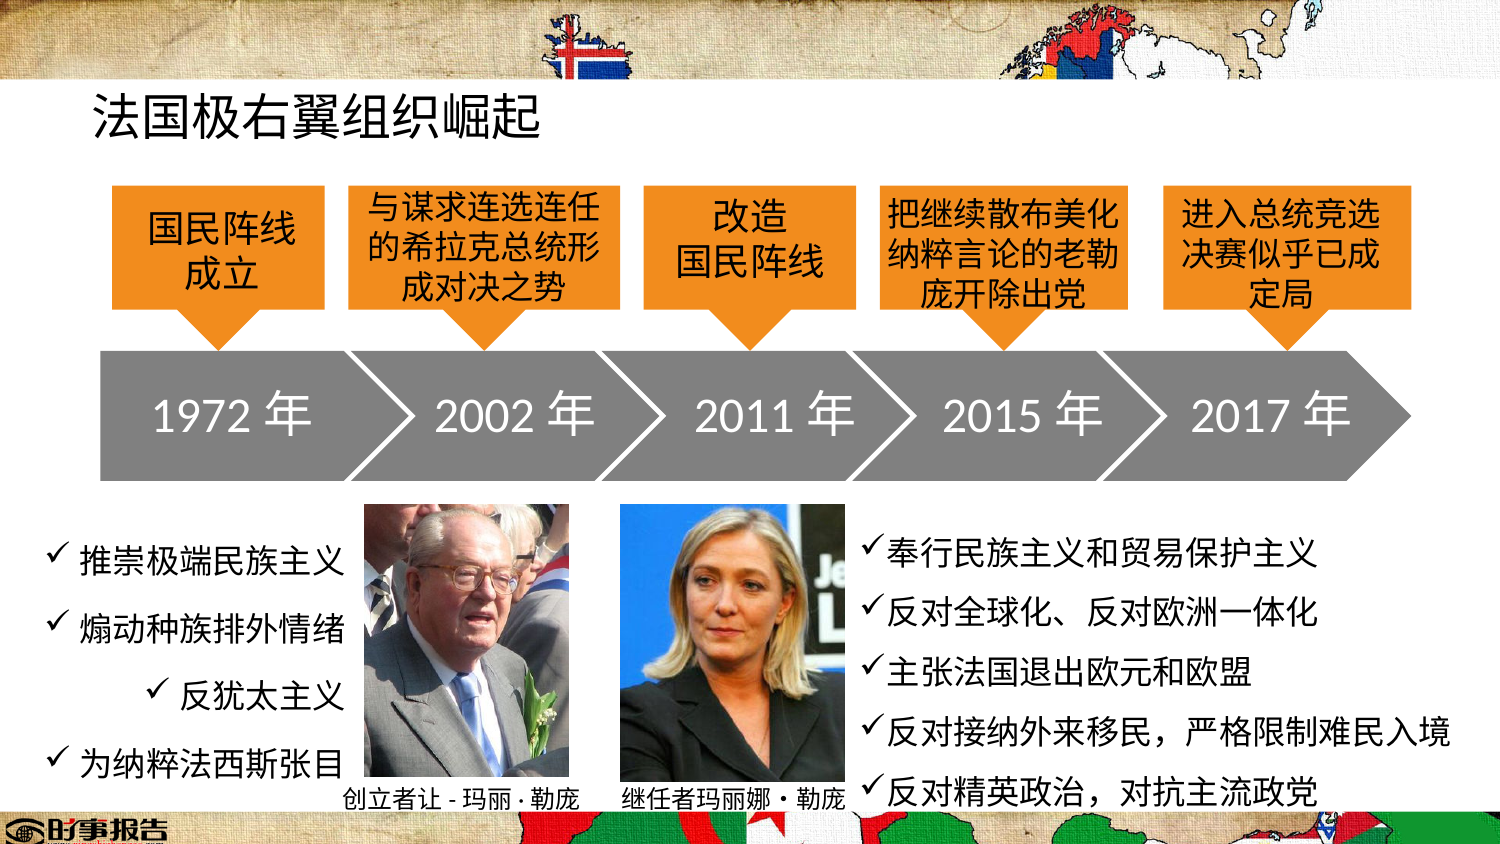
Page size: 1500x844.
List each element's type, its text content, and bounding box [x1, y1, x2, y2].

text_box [100, 350, 1412, 482]
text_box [111, 178, 1412, 352]
text_box 奉行民族主义和贸易保护主义 反对全球化、反对欧洲一体化 主张法国退出欧元和欧盟 反对接纳外来移民，严格限制难民入境 反对精英政治，对抗主流政党 [844, 504, 1500, 819]
title 法国极右翼组织崛起 [76, 81, 1500, 151]
text_box 继任者玛丽娜•勒庞 [606, 776, 862, 821]
picture [0, 812, 1500, 844]
text_box 推崇极端民族主义 煽动种族排外情绪 反犹太主义 为纳粹法西斯张目 [29, 504, 361, 791]
picture [0, 0, 1500, 79]
text_box 创立者让-玛丽·勒庞 [327, 776, 596, 821]
picture [364, 504, 569, 777]
picture [619, 504, 845, 782]
